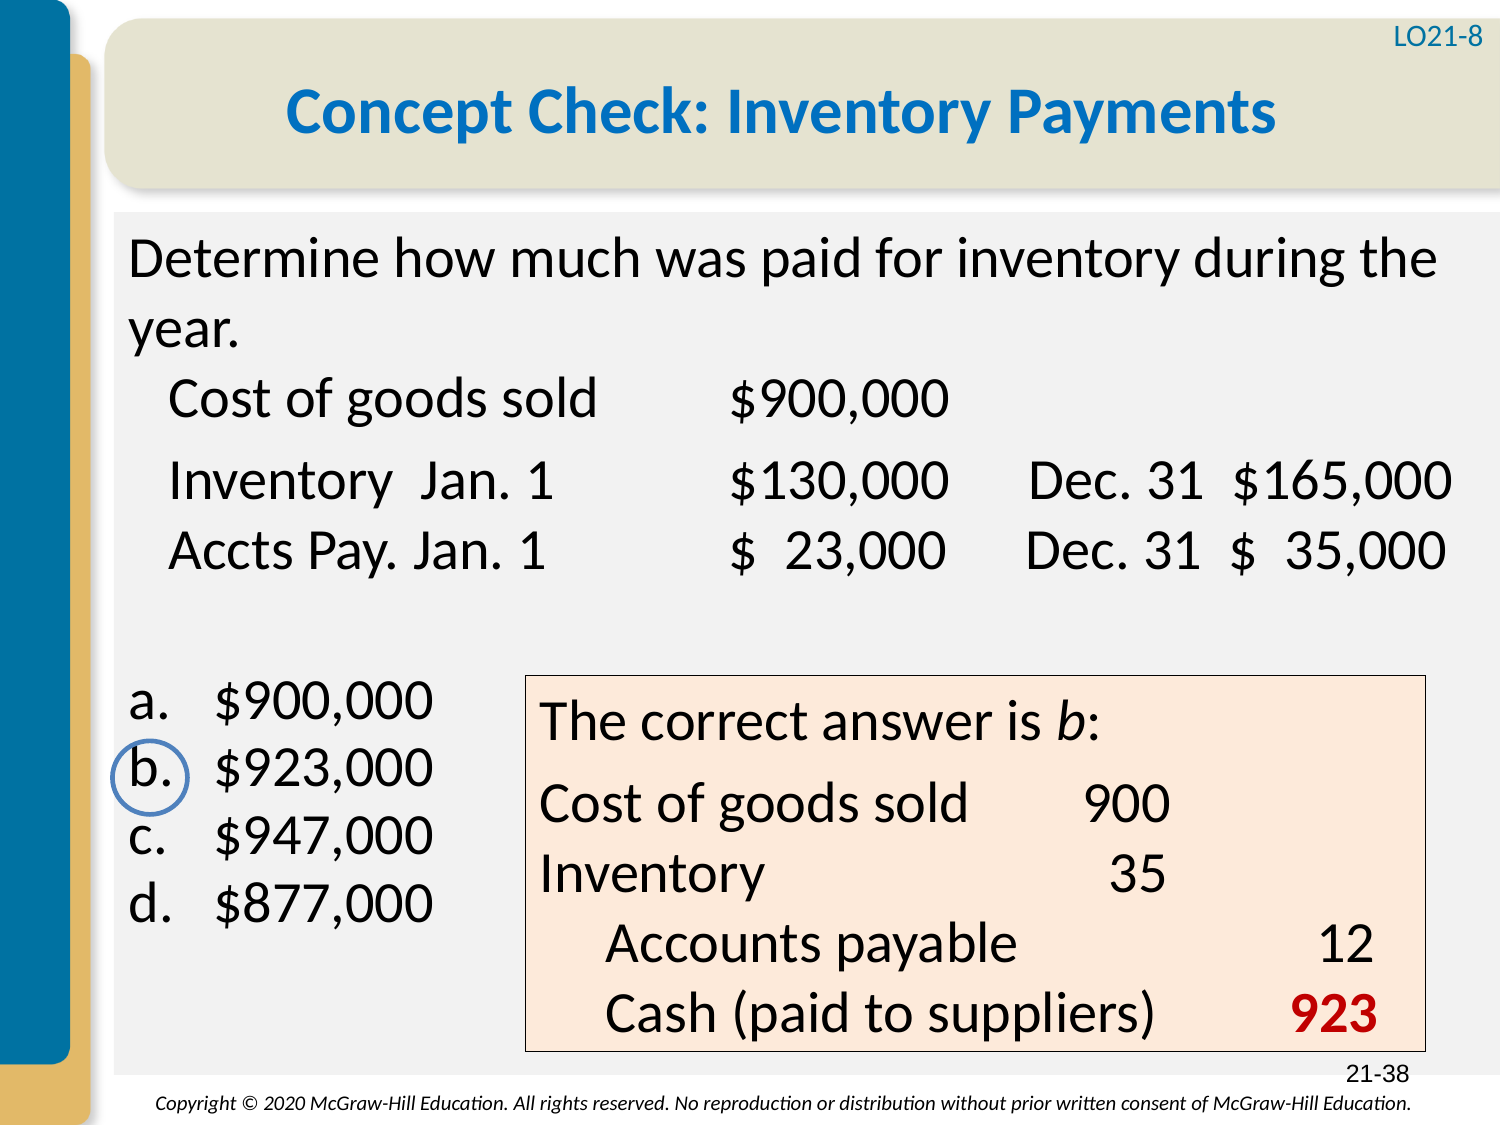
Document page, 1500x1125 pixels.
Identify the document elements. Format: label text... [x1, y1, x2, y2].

title Concept Check: Inventory Payments [125, 29, 1440, 184]
text_box [112, 740, 188, 815]
text_box The correct answer is b: Cost of goods sold 900 Inventory 35 Accounts payable 12 Cash (paid to suppliers) 923 [524, 675, 1425, 1052]
list Determine how much was paid for inventory during the year. Cost of goods sold $900,000 Inventory Jan. 1 $130,000 Dec. 31 $165,000 Accts Pay. Jan. 1 $ 23,000 Dec. 31 $ 35,000 $900,000 $923,000 $947,000 $877,000 [113, 212, 1500, 1075]
text_box LO21-8 [1378, 6, 1500, 67]
text_box 21-38 [1074, 1042, 1425, 1103]
picture [0, 0, 1500, 1125]
